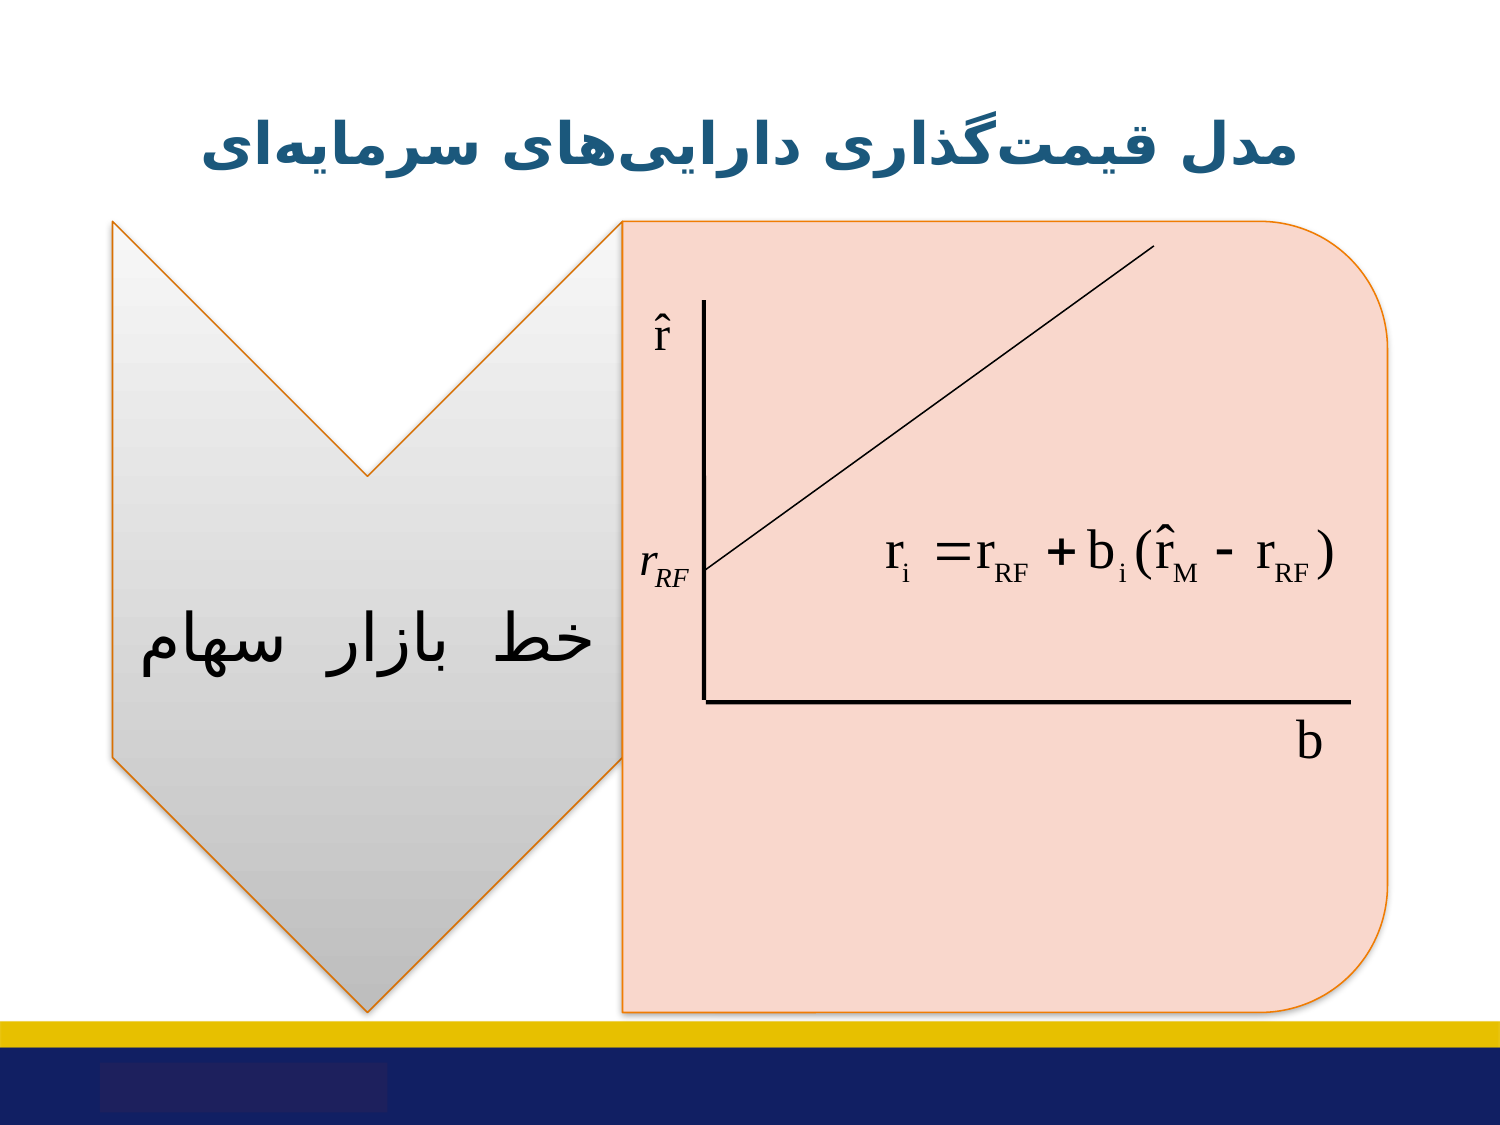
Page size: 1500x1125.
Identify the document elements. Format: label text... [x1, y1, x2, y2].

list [112, 221, 1388, 1013]
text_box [646, 301, 680, 359]
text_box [874, 512, 1351, 597]
picture [0, 0, 1500, 1125]
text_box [703, 245, 1155, 572]
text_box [631, 527, 700, 596]
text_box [1287, 706, 1335, 773]
title مدل قیمت‌گذاری دارایی‌های سرمایه‌ای [112, 81, 1388, 201]
